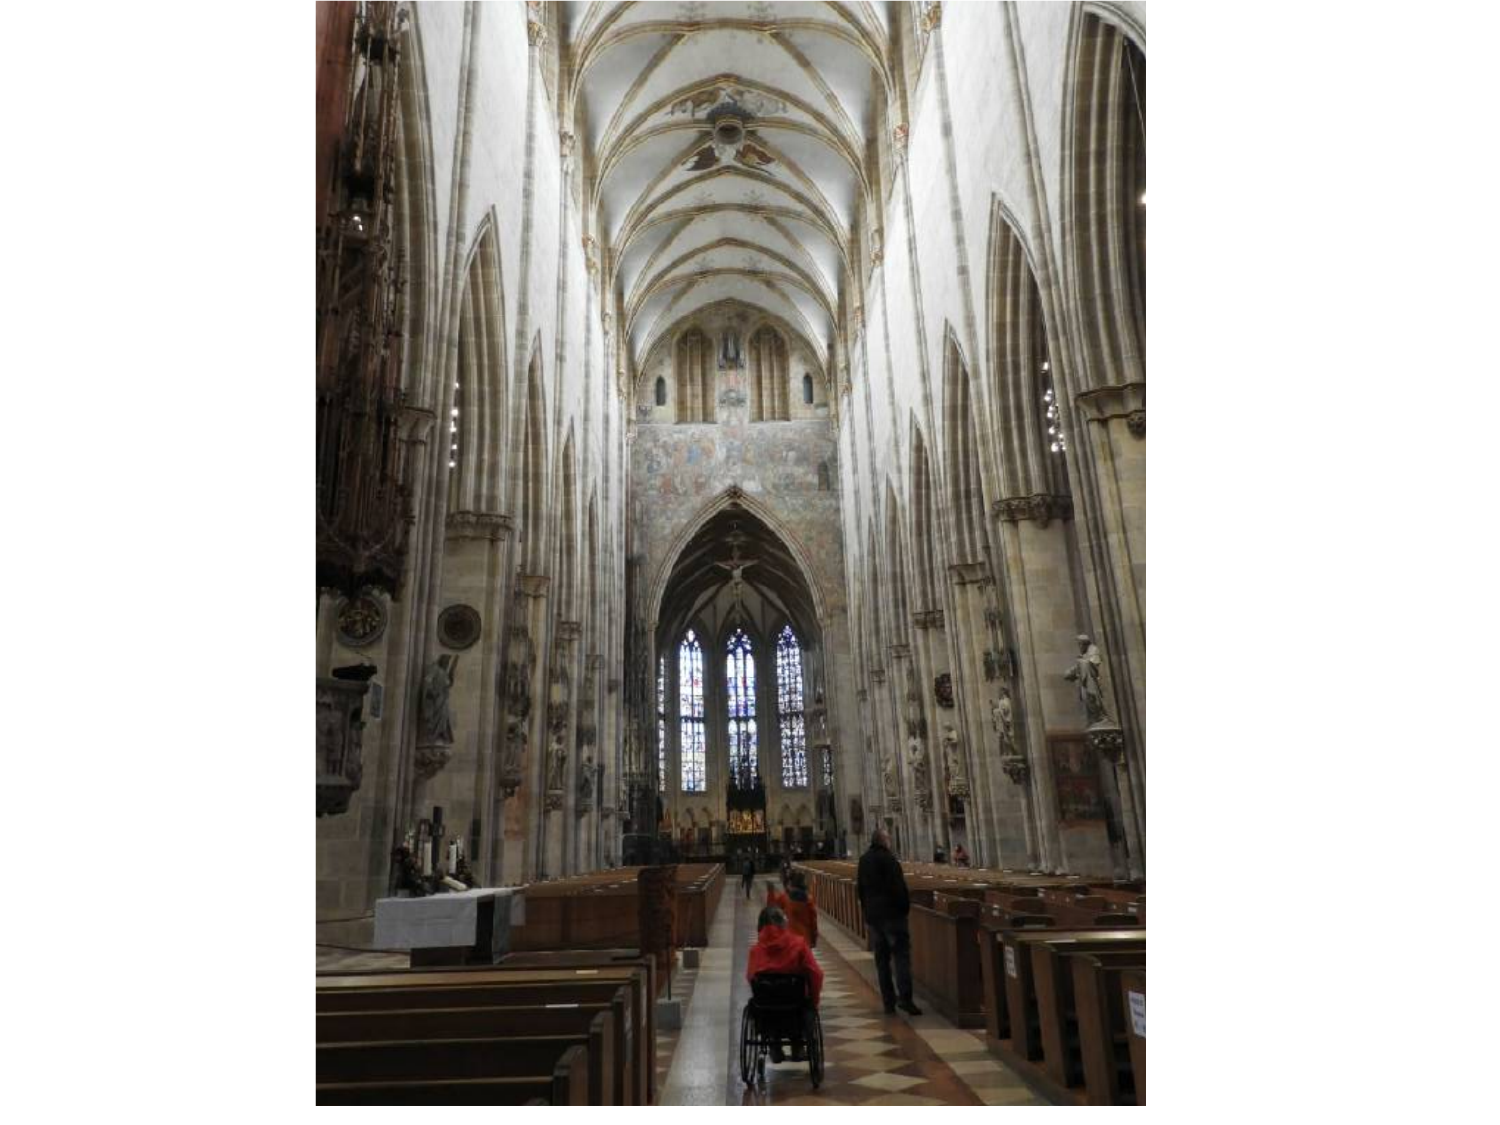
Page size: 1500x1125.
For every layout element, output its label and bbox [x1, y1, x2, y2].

picture [177, 2, 1284, 1105]
